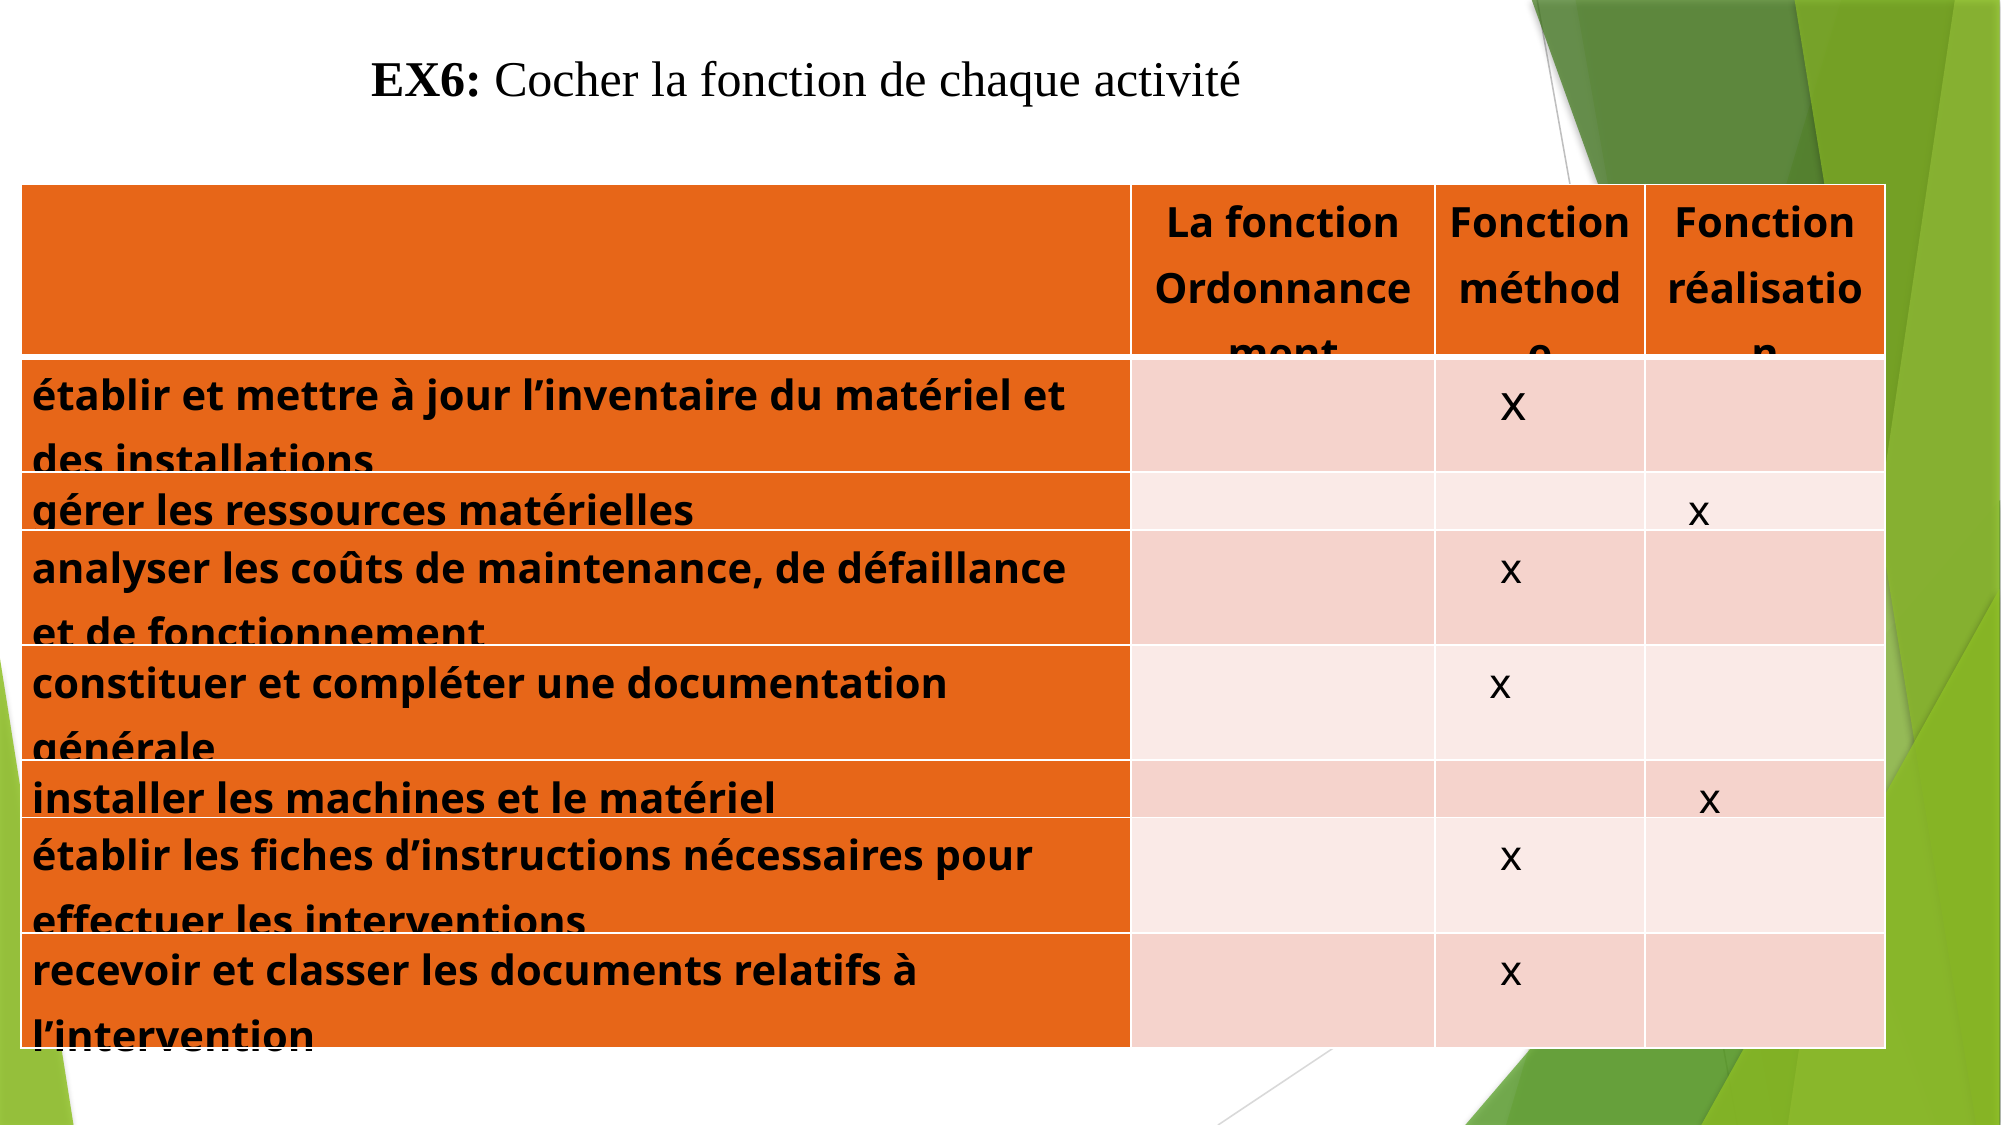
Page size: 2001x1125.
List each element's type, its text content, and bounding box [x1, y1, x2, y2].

table_header [22, 185, 1130, 354]
table_cell x [1436, 360, 1644, 471]
table_cell analyser les coûts de maintenance, de défaillance et de fonctionnement [22, 531, 1130, 644]
table_cell [1132, 473, 1434, 529]
table_cell [1436, 761, 1644, 817]
table_cell [1132, 360, 1434, 471]
table_header La fonction Ordonnancement [1132, 185, 1434, 354]
table_cell établir les fiches d’instructions nécessaires pour effectuer les interventions [22, 818, 1130, 932]
table_cell [1646, 818, 1884, 932]
table_cell [1436, 473, 1644, 529]
table_cell [1132, 531, 1434, 644]
table_header Fonction réalisation [1646, 185, 1884, 354]
table_cell gérer les ressources matérielles [22, 473, 1130, 529]
table_cell x [1436, 531, 1644, 644]
table_cell [1132, 818, 1434, 932]
table_cell établir et mettre à jour l’inventaire du matériel et des installations [22, 360, 1130, 471]
table_cell x [1436, 818, 1644, 932]
table_cell [1646, 646, 1884, 759]
table_cell [1646, 360, 1884, 471]
table_cell [1132, 761, 1434, 817]
table_cell x [1646, 761, 1884, 817]
table_cell [1132, 646, 1434, 759]
table_cell x [1436, 646, 1644, 759]
table_cell [1646, 531, 1884, 644]
table_header Fonction méthode [1436, 185, 1644, 354]
table_cell constituer et compléter une documentation générale [22, 646, 1130, 759]
table_cell [1132, 934, 1434, 1047]
table_cell installer les machines et le matériel [22, 761, 1130, 817]
table_cell recevoir et classer les documents relatifs à l’intervention [22, 934, 1130, 1047]
table_cell [1646, 934, 1884, 1047]
text_box EX6: Cocher la fonction de chaque activité [356, 29, 1257, 114]
table_cell x [1436, 934, 1644, 1047]
table_cell x [1646, 473, 1884, 529]
